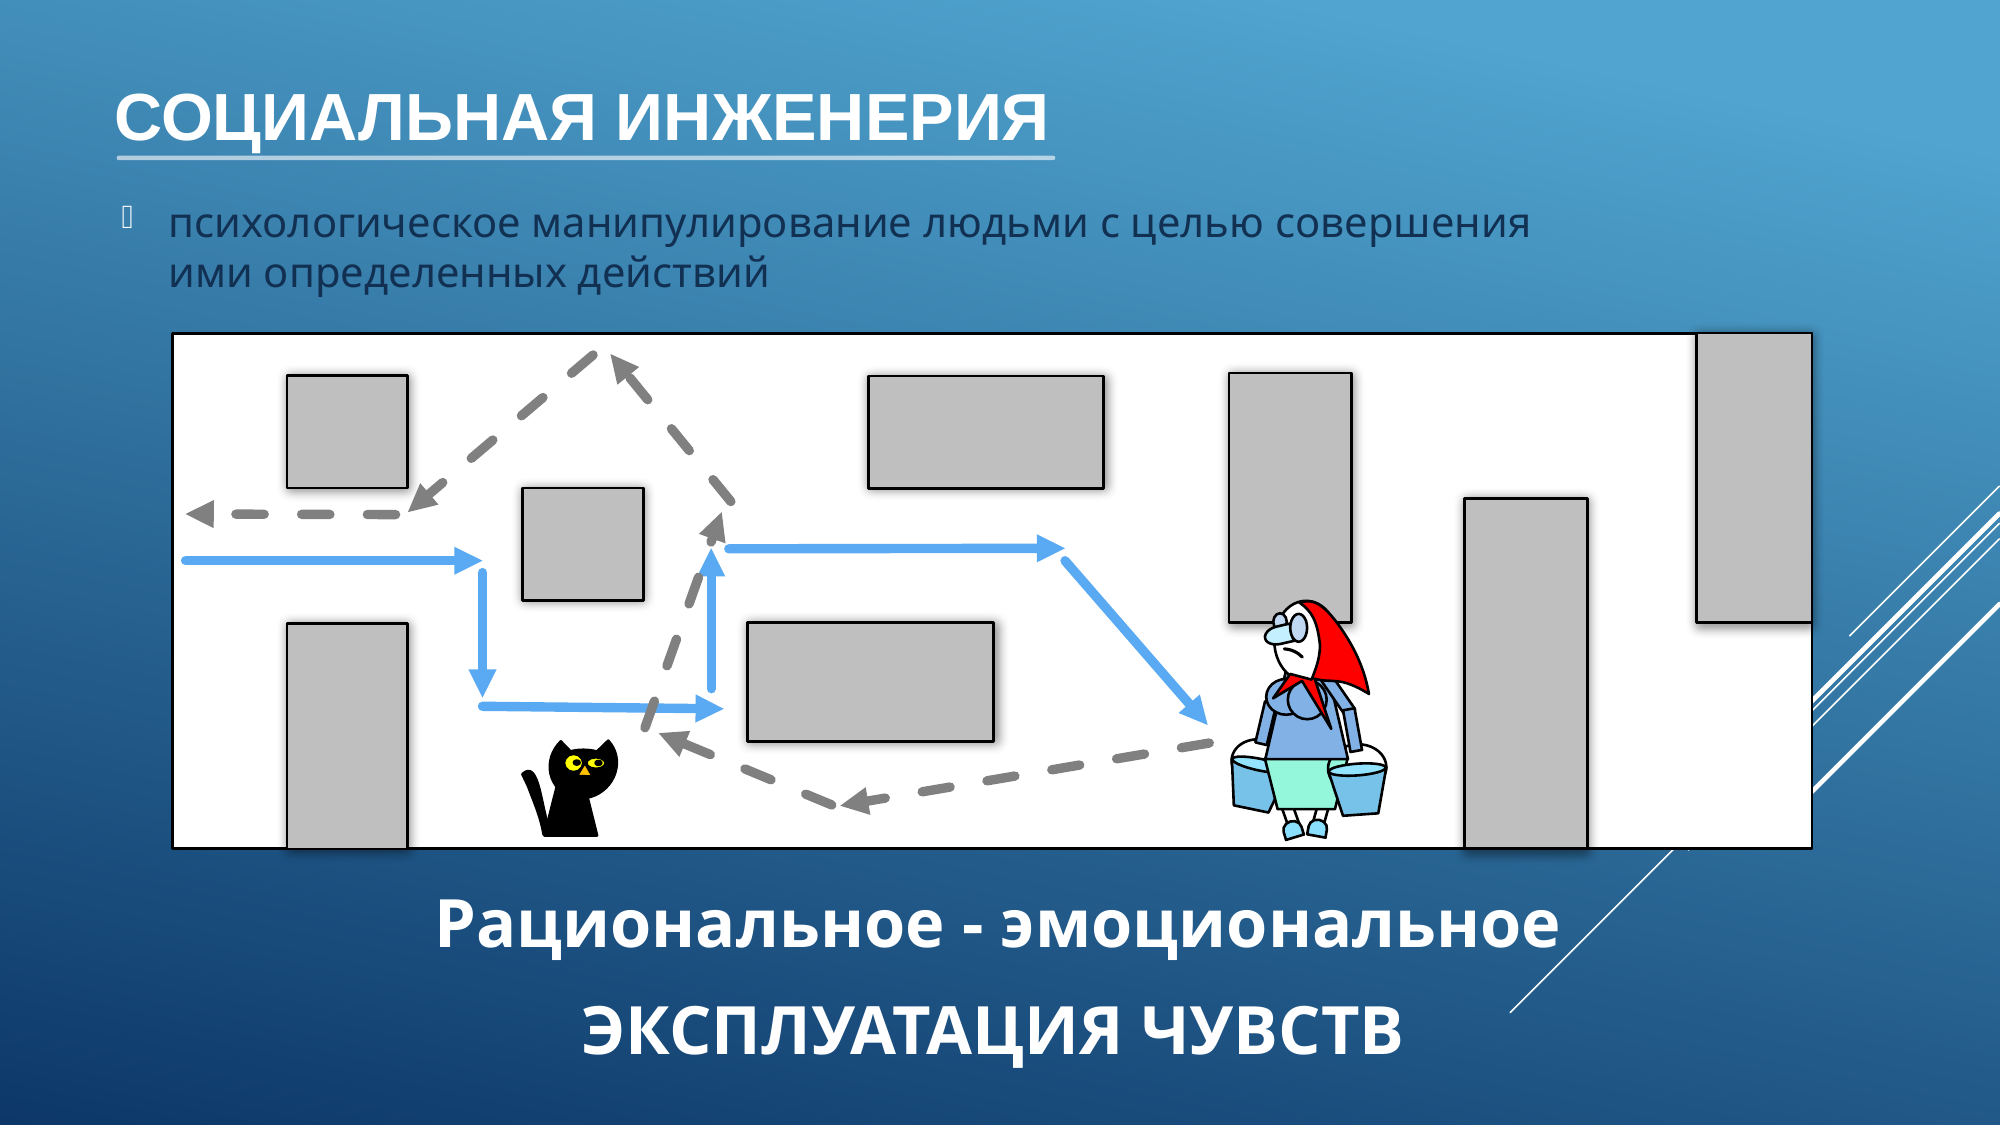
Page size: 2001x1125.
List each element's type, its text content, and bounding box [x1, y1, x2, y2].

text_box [171, 332, 1813, 850]
text_box ЭКСПЛУАТАЦИЯ ЧУВСТВ [48, 980, 1938, 1075]
text_box Рациональное - эмоциональное [53, 873, 1943, 969]
list психологическое манипулирование людьми с целью совершения ими определенных действий [106, 184, 1575, 307]
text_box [407, 354, 594, 513]
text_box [644, 511, 722, 728]
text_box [839, 742, 1210, 806]
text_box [511, 732, 619, 836]
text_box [610, 353, 732, 502]
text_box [658, 732, 832, 806]
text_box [1064, 560, 1208, 726]
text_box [1228, 600, 1388, 838]
text_box СОЦИАЛЬНАЯ ИНЖЕНЕРИЯ [99, 68, 1897, 158]
